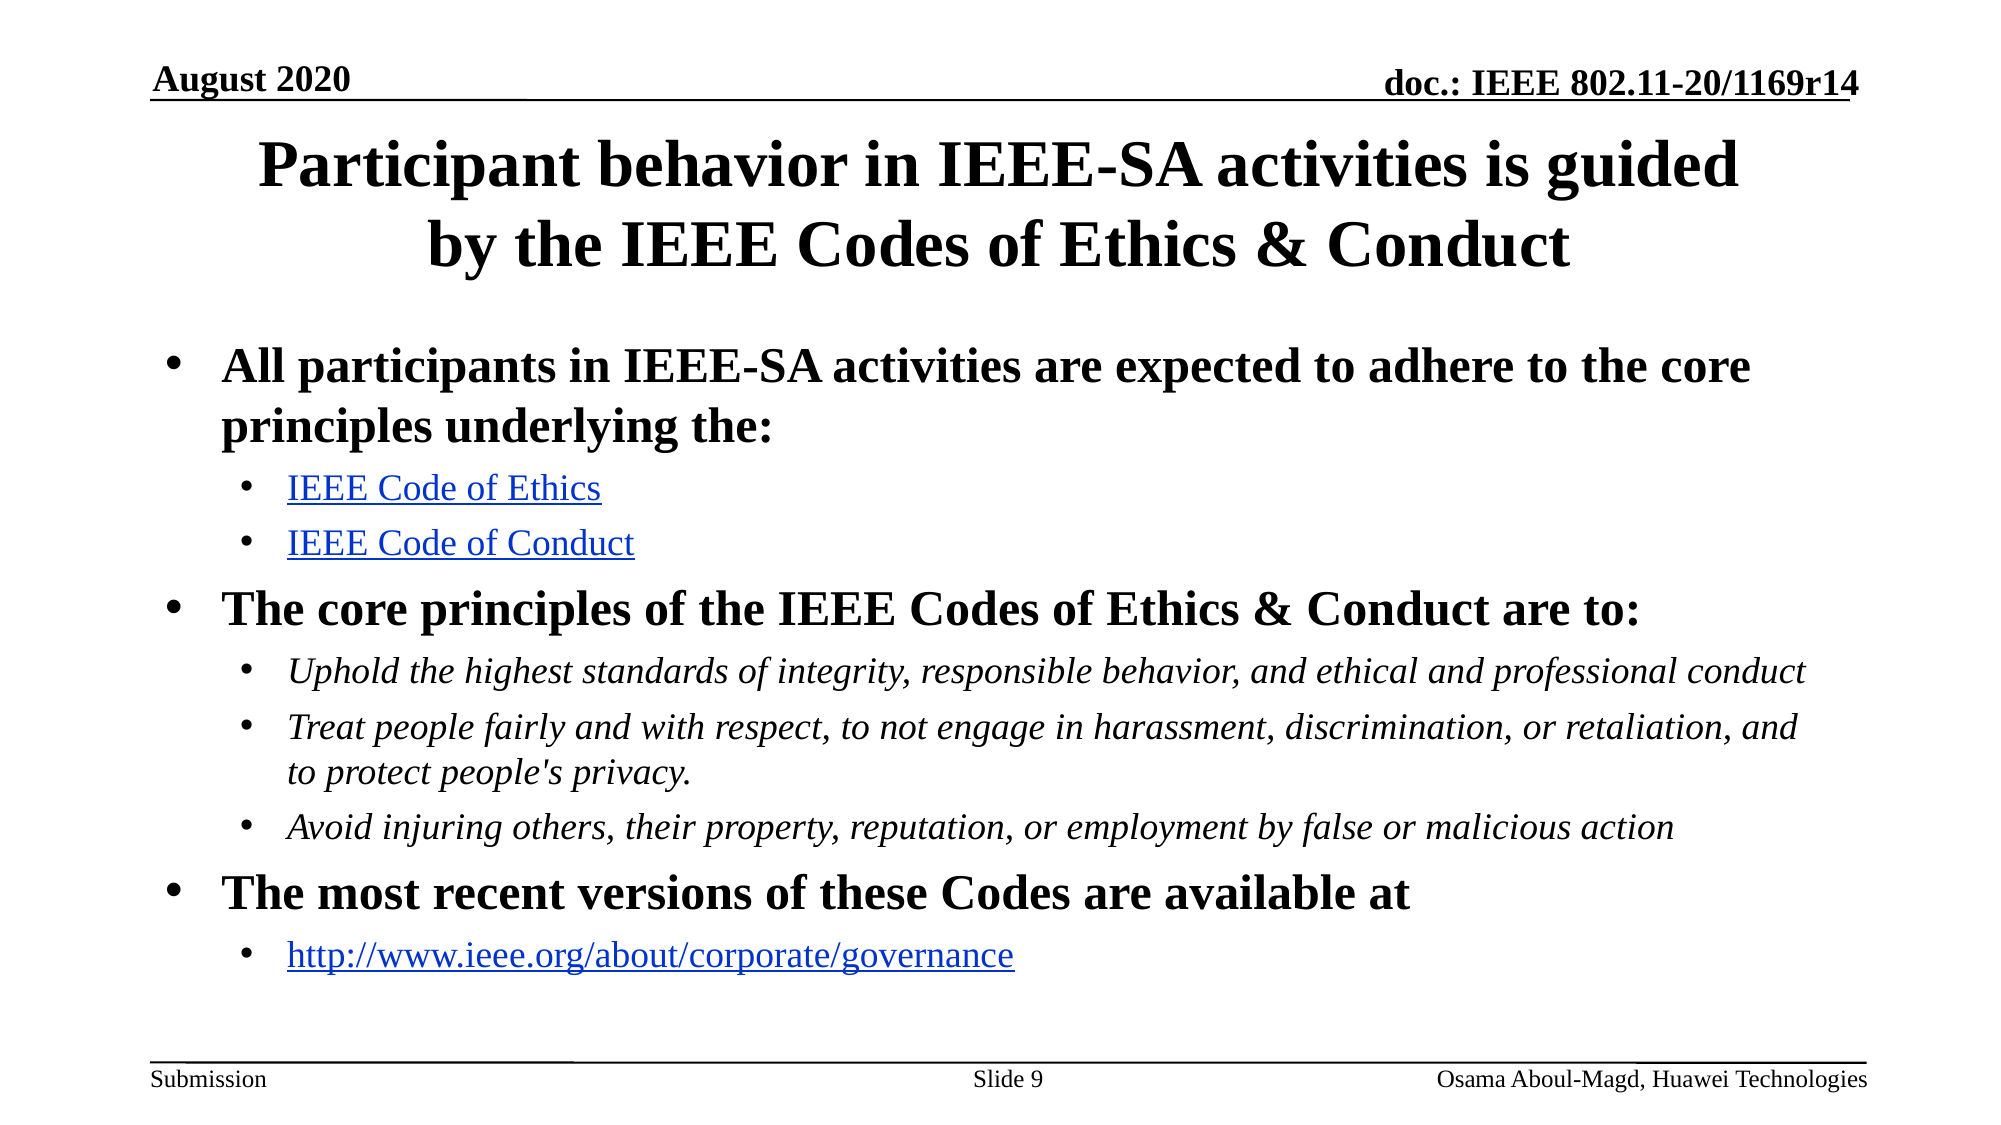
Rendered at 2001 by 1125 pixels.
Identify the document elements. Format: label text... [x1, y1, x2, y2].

slide_number Slide 9 [950, 1061, 1067, 1123]
list All participants in IEEE-SA activities are expected to adhere to the core principles underlying the: IEEE Code of Ethics IEEE Code of Conduct The core principles of the IEEE Codes of Ethics & Conduct are to: Uphold the highest standards of integrity, responsible behavior, and ethical and professional conduct Treat people fairly and with respect, to not engage in harassment, discrimination, or retaliation, and to protect people's privacy. Avoid injuring others, their property, reputation, or employment by false or malicious action The most recent versions of these Codes are available at http://www.ieee.org/about/corporate/governance [149, 324, 1850, 1000]
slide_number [152, 54, 563, 100]
title Participant behavior in IEEE-SA activities is guided by the IEEE Codes of Ethics & Conduct [149, 112, 1850, 288]
footer Osama Aboul-Magd, Huawei Technologies [1171, 1061, 1869, 1093]
